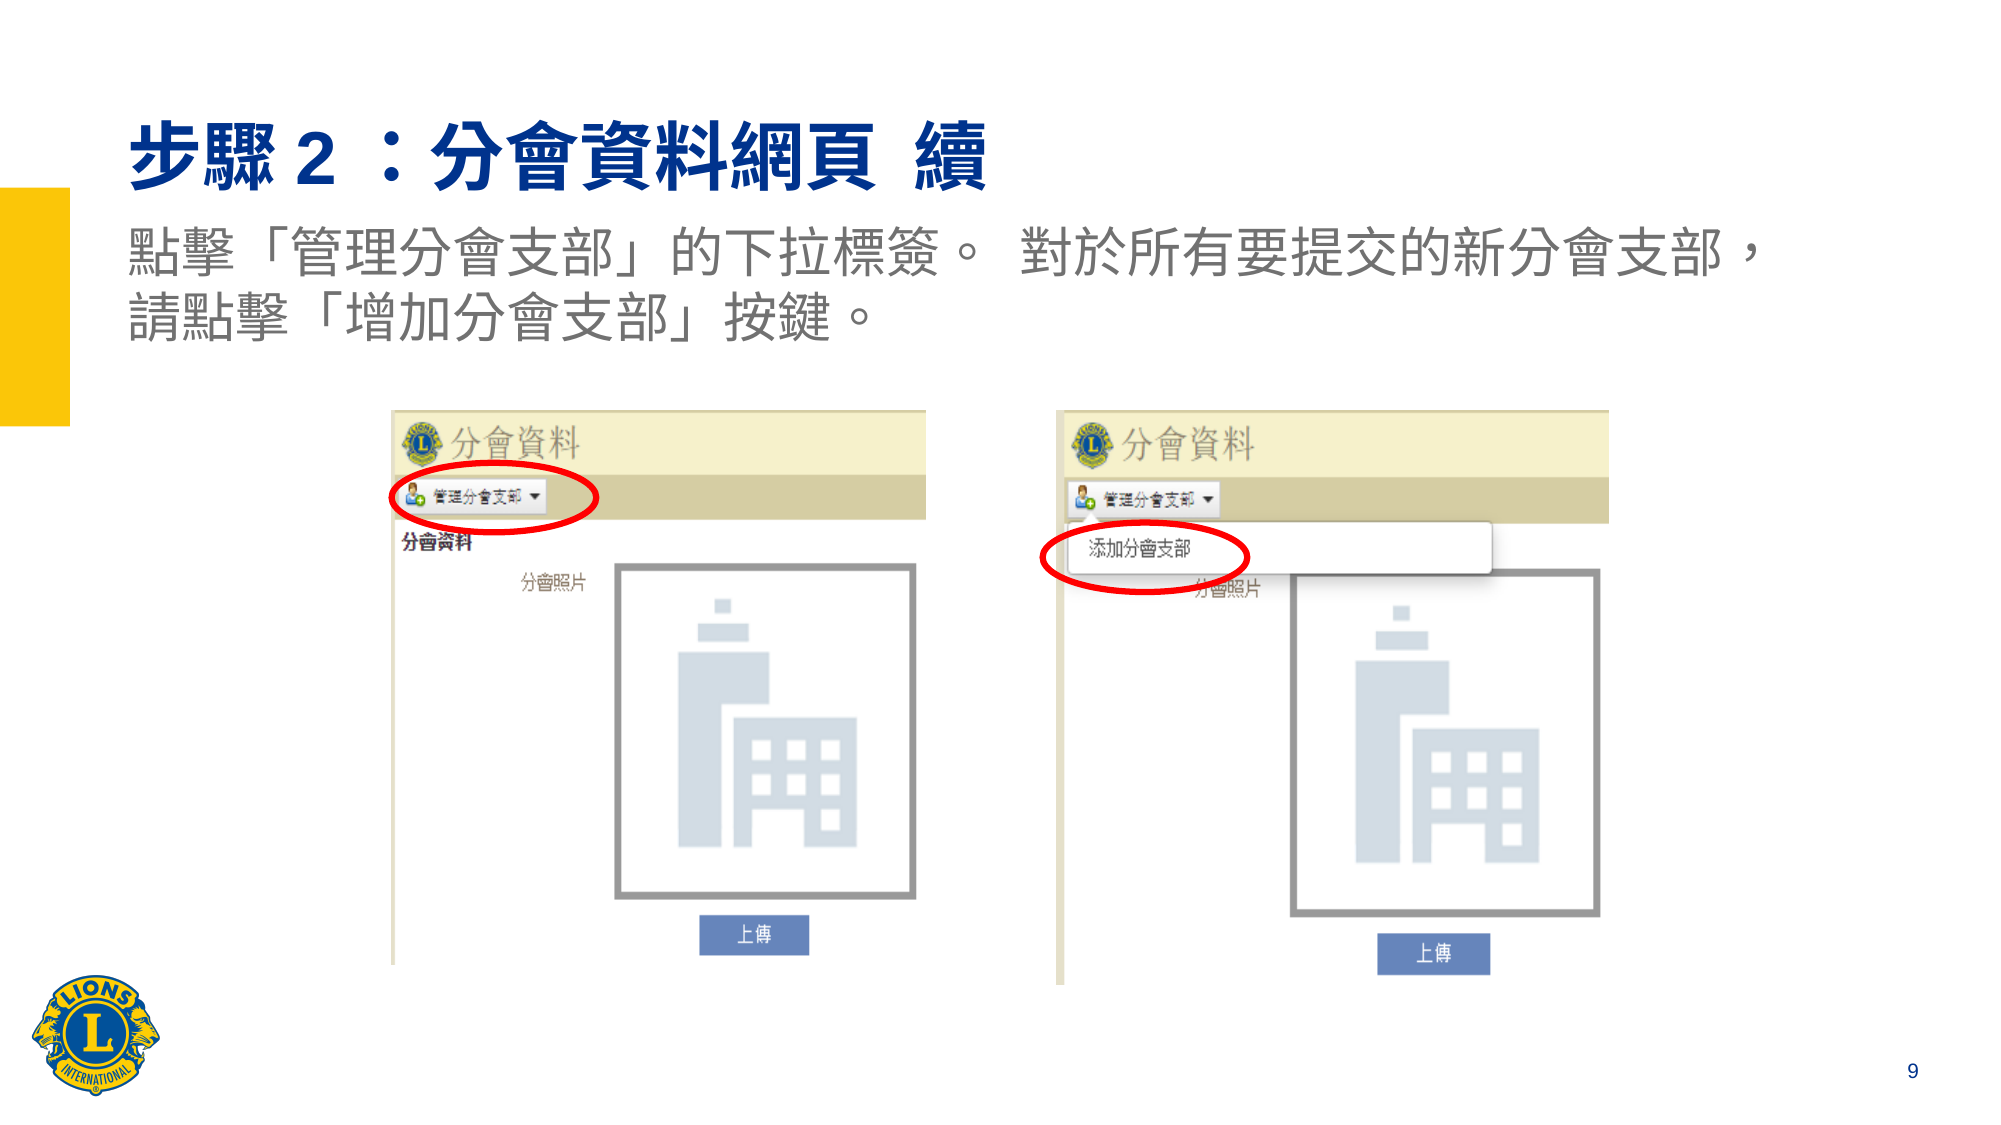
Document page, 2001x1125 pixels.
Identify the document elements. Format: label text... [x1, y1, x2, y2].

text_box [1041, 538, 1056, 576]
text_box 9 [1892, 1049, 2000, 1125]
picture [24, 964, 162, 1102]
text_box 步驟2：分會資料網頁 續 [112, 85, 1893, 223]
text_box 點擊「管理分會支部」的下拉標簽。 對於所有要提交的新分會支部，請點擊「增加分會支部」按鍵。 [112, 210, 1843, 379]
text_box [0, 187, 70, 427]
picture [1056, 410, 1609, 985]
picture [391, 410, 926, 965]
